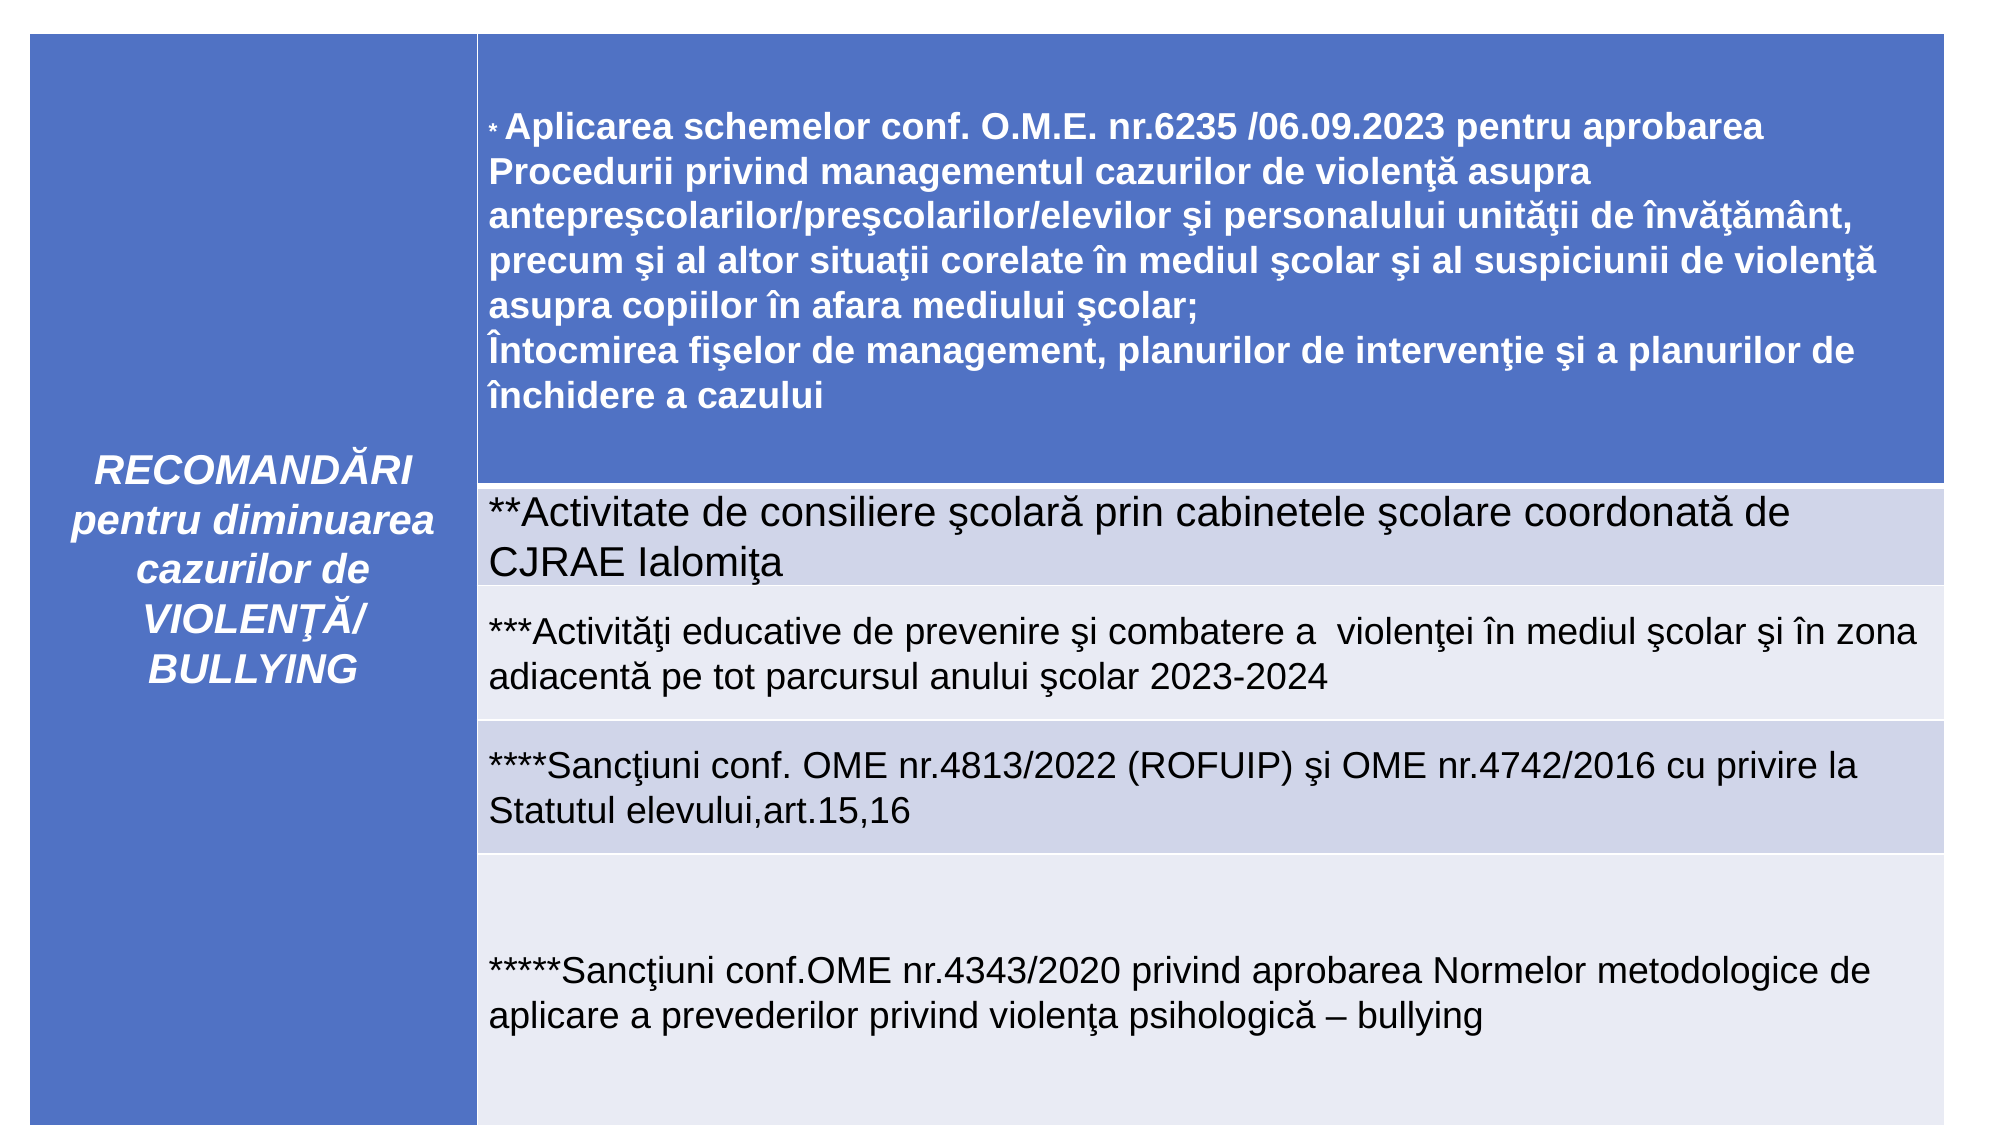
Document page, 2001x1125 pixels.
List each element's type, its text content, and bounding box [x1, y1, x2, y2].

table_cell ***Activităţi educative de prevenire şi combatere a violenţei în mediul şcolar şi în zona adiacentă pe tot parcursul anului şcolar 2023-2024 [478, 586, 1944, 719]
table_header RECOMANDĂRI pentru diminuarea cazurilor de VIOLENŢĂ/ BULLYING [30, 34, 477, 1125]
table_header * Aplicarea schemelor conf. O.M.E. nr.6235 /06.09.2023 pentru aprobarea Procedurii privind managementul cazurilor de violenţă asupra antepreşcolarilor/preşcolarilor/elevilor şi personalului unităţii de învăţământ, precum şi al altor situaţii corelate în mediul şcolar şi al suspiciunii de violenţă asupra copiilor în afara mediului şcolar; Întocmirea fişelor de management, planurilor de intervenţie şi a planurilor de închidere a cazului [478, 34, 1944, 483]
table_cell ****Sancţiuni conf. OME nr.4813/2022 (ROFUIP) şi OME nr.4742/2016 cu privire la Statutul elevului,art.15,16 [478, 721, 1944, 853]
table_cell **Activitate de consiliere şcolară prin cabinetele şcolare coordonată de CJRAE Ialomiţa [478, 489, 1944, 585]
table_cell *****Sancţiuni conf.OME nr.4343/2020 privind aprobarea Normelor metodologice de aplicare a prevederilor privind violenţa psihologică – bullying [478, 855, 1944, 1125]
